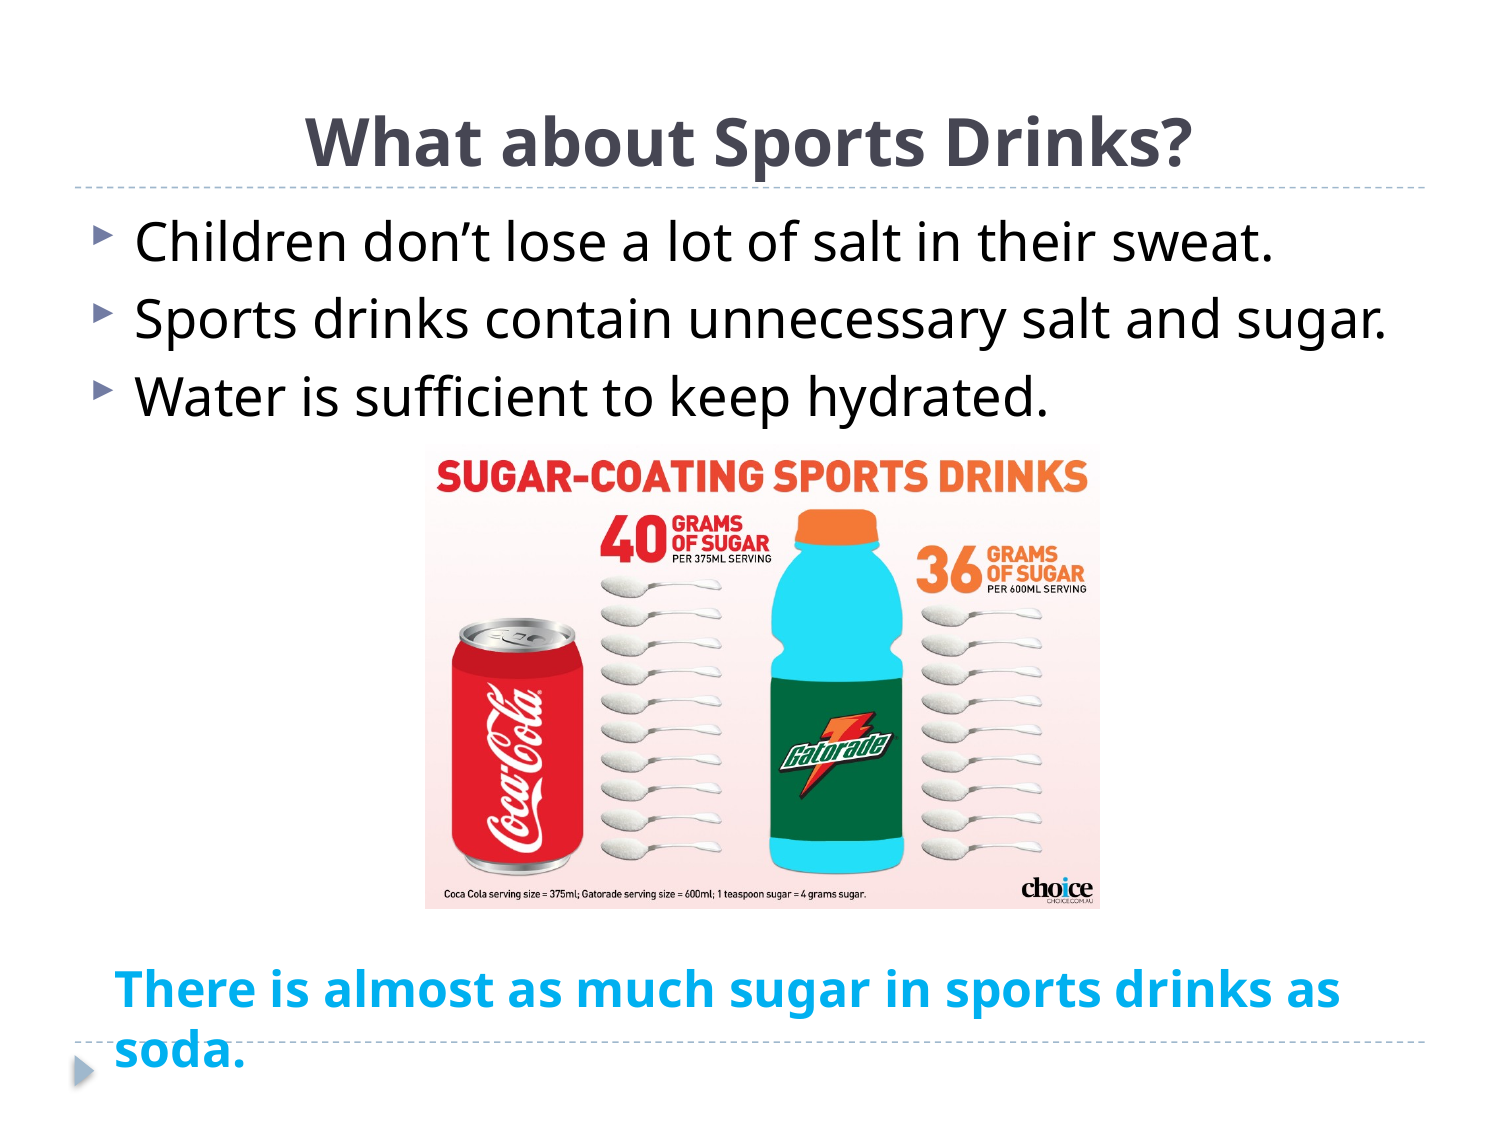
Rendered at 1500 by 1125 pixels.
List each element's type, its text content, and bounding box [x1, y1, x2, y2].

list Children don’t lose a lot of salt in their sweat. Sports drinks contain unnecessary salt and sugar. Water is sufficient to keep hydrated. [75, 200, 1425, 1010]
picture [424, 444, 1101, 909]
text_box There is almost as much sugar in sports drinks as soda. [99, 949, 1450, 1085]
title What about Sports Drinks? [75, 24, 1425, 188]
